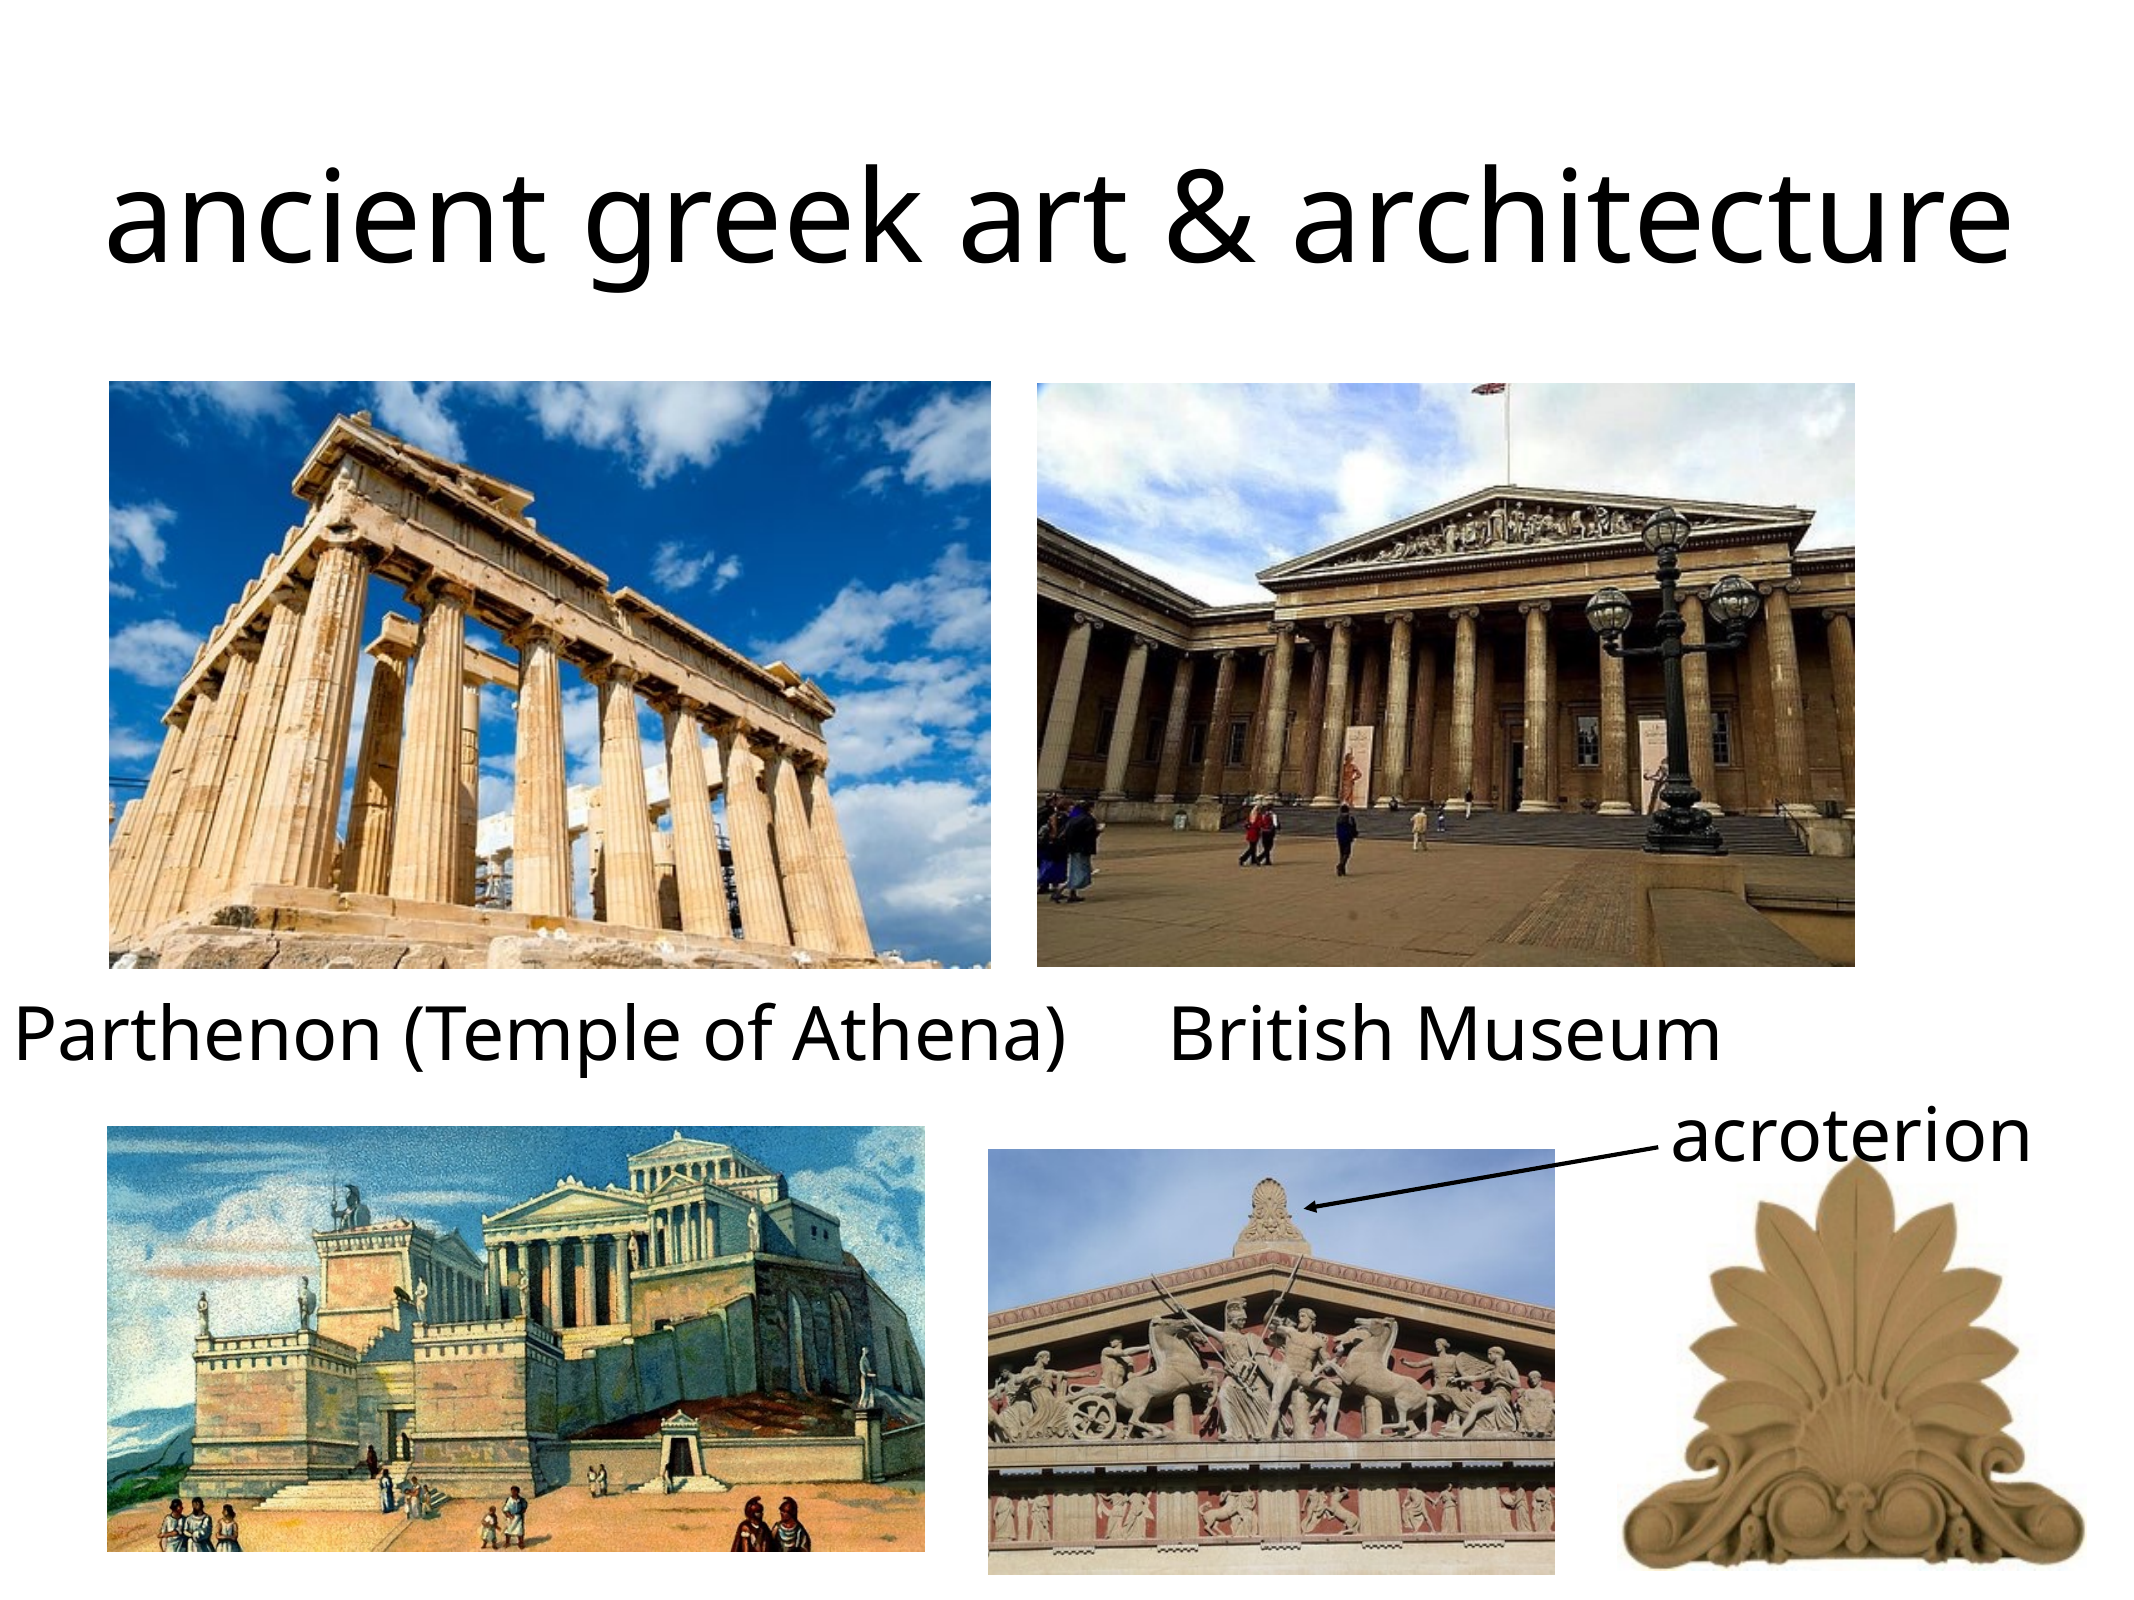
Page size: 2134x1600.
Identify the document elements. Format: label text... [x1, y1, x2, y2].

picture [988, 1149, 1555, 1576]
title ancient greek art & architecture [71, 72, 2084, 350]
picture [108, 381, 991, 970]
text_box Parthenon (Temple of Athena) [3, 977, 1096, 1084]
picture [107, 1126, 926, 1552]
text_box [1303, 1078, 2087, 1571]
picture [1037, 383, 1855, 967]
text_box British Museum [1159, 977, 1733, 1084]
